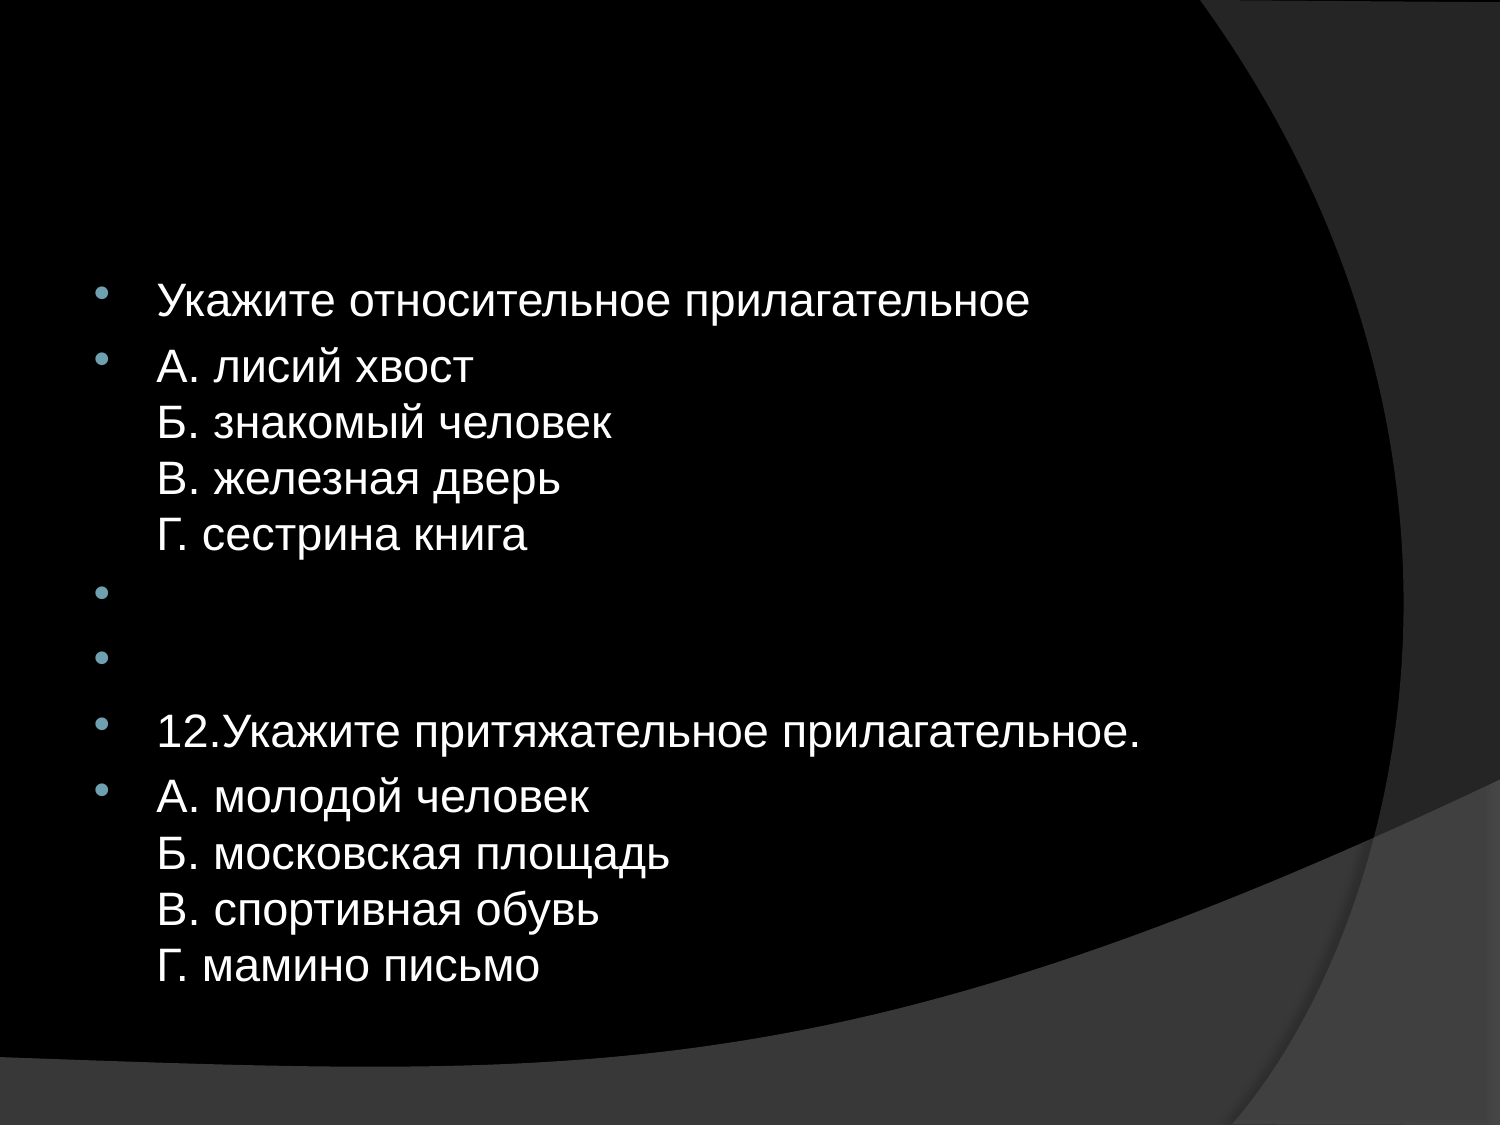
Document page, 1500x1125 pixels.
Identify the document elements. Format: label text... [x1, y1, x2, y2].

list Укажите относительное прилагательное А. лисий хвост Б. знакомый человек В. железная дверь Г. сестрина книга 12.Укажите притяжательное прилагательное. А. молодой человек Б. московская площадь В. спортивная обувь Г. мамино письмо [75, 262, 1300, 1005]
